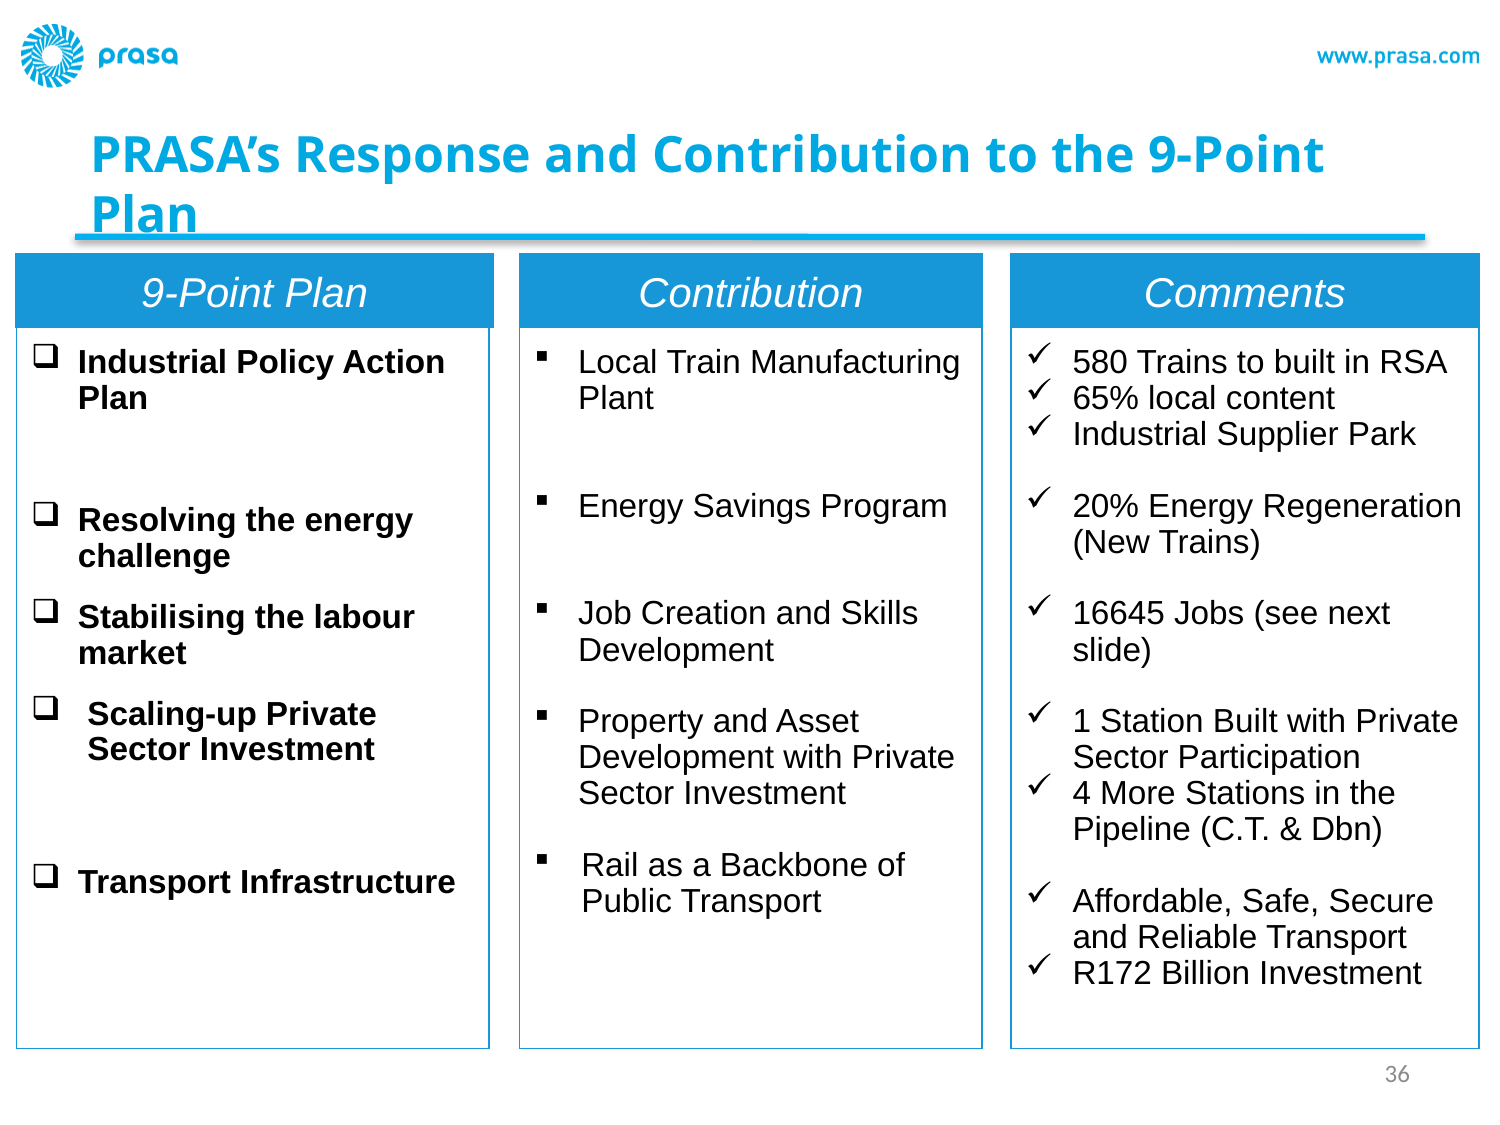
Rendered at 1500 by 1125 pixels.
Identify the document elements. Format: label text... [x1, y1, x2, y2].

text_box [16, 253, 1480, 1049]
slide_number 36 [1074, 1057, 1425, 1103]
picture [21, 60, 46, 88]
picture [34, 44, 71, 68]
picture [21, 24, 47, 50]
picture [50, 77, 56, 88]
picture [1293, 24, 1479, 88]
title PRASA’s Response and Contribution to the 9-Point Plan [75, 128, 1425, 237]
picture [58, 24, 440, 88]
picture [21, 53, 31, 59]
